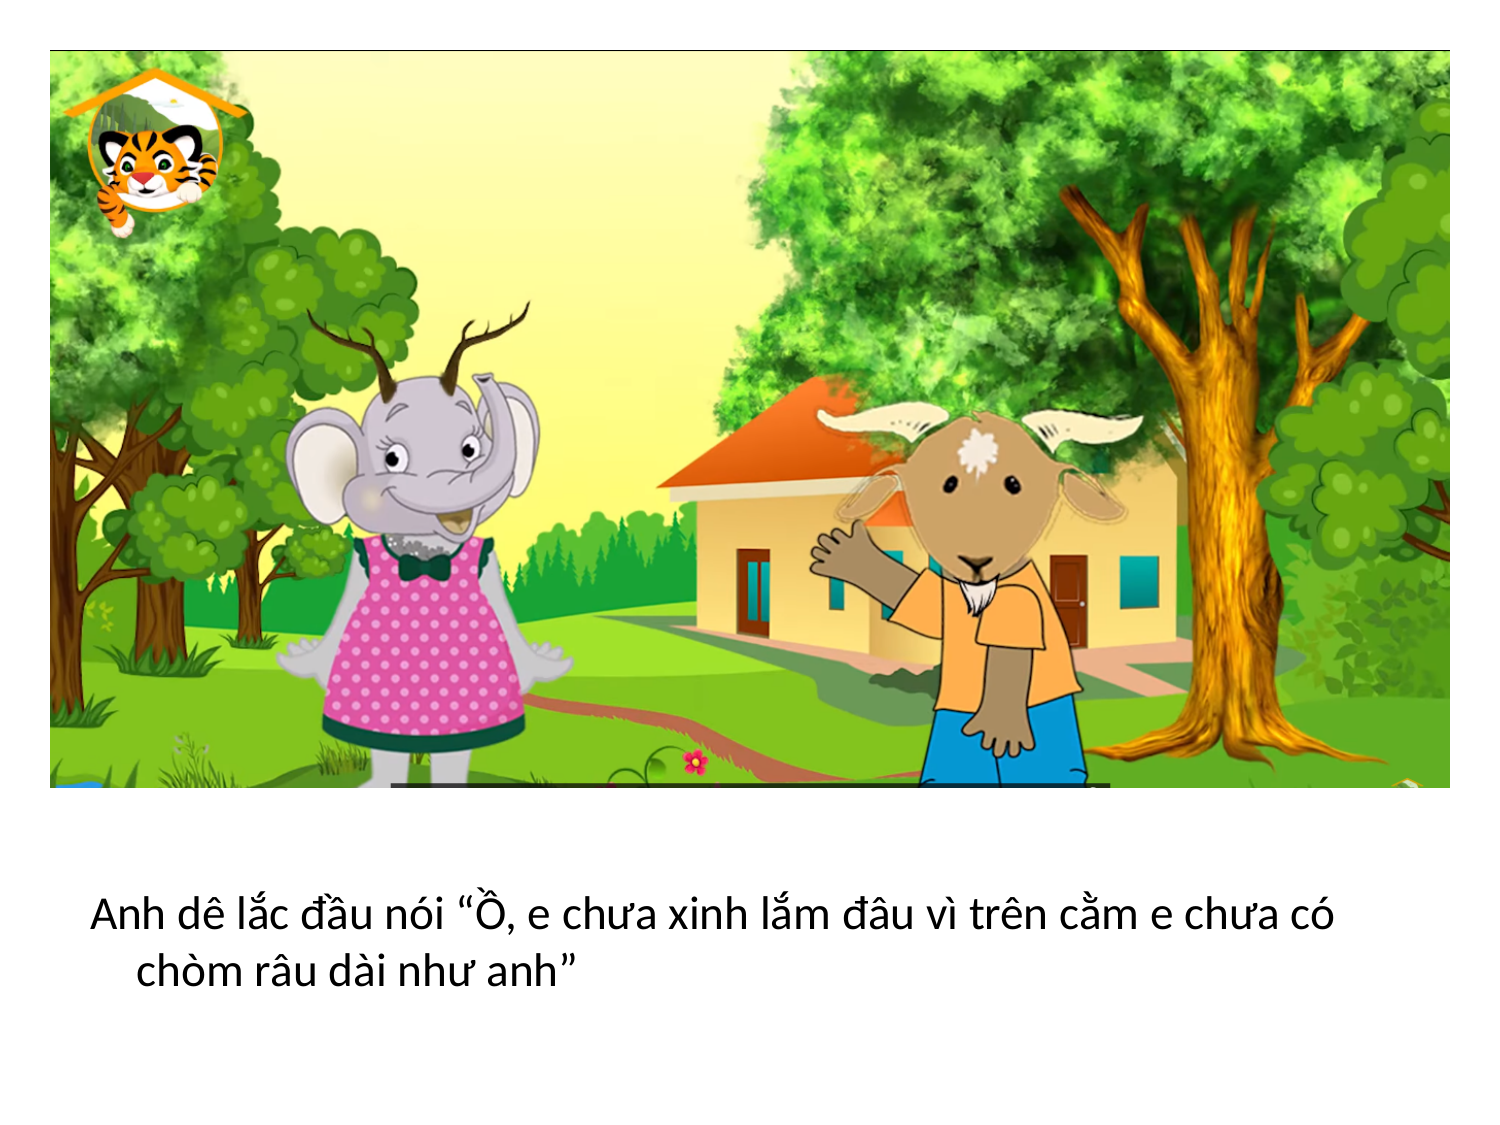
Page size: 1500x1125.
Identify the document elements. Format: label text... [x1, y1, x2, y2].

picture [49, 49, 1451, 788]
list Anh dê lắc đầu nói “Ồ, e chưa xinh lắm đâu vì trên cằm e chưa có chòm râu dài như anh” [75, 875, 1425, 1005]
